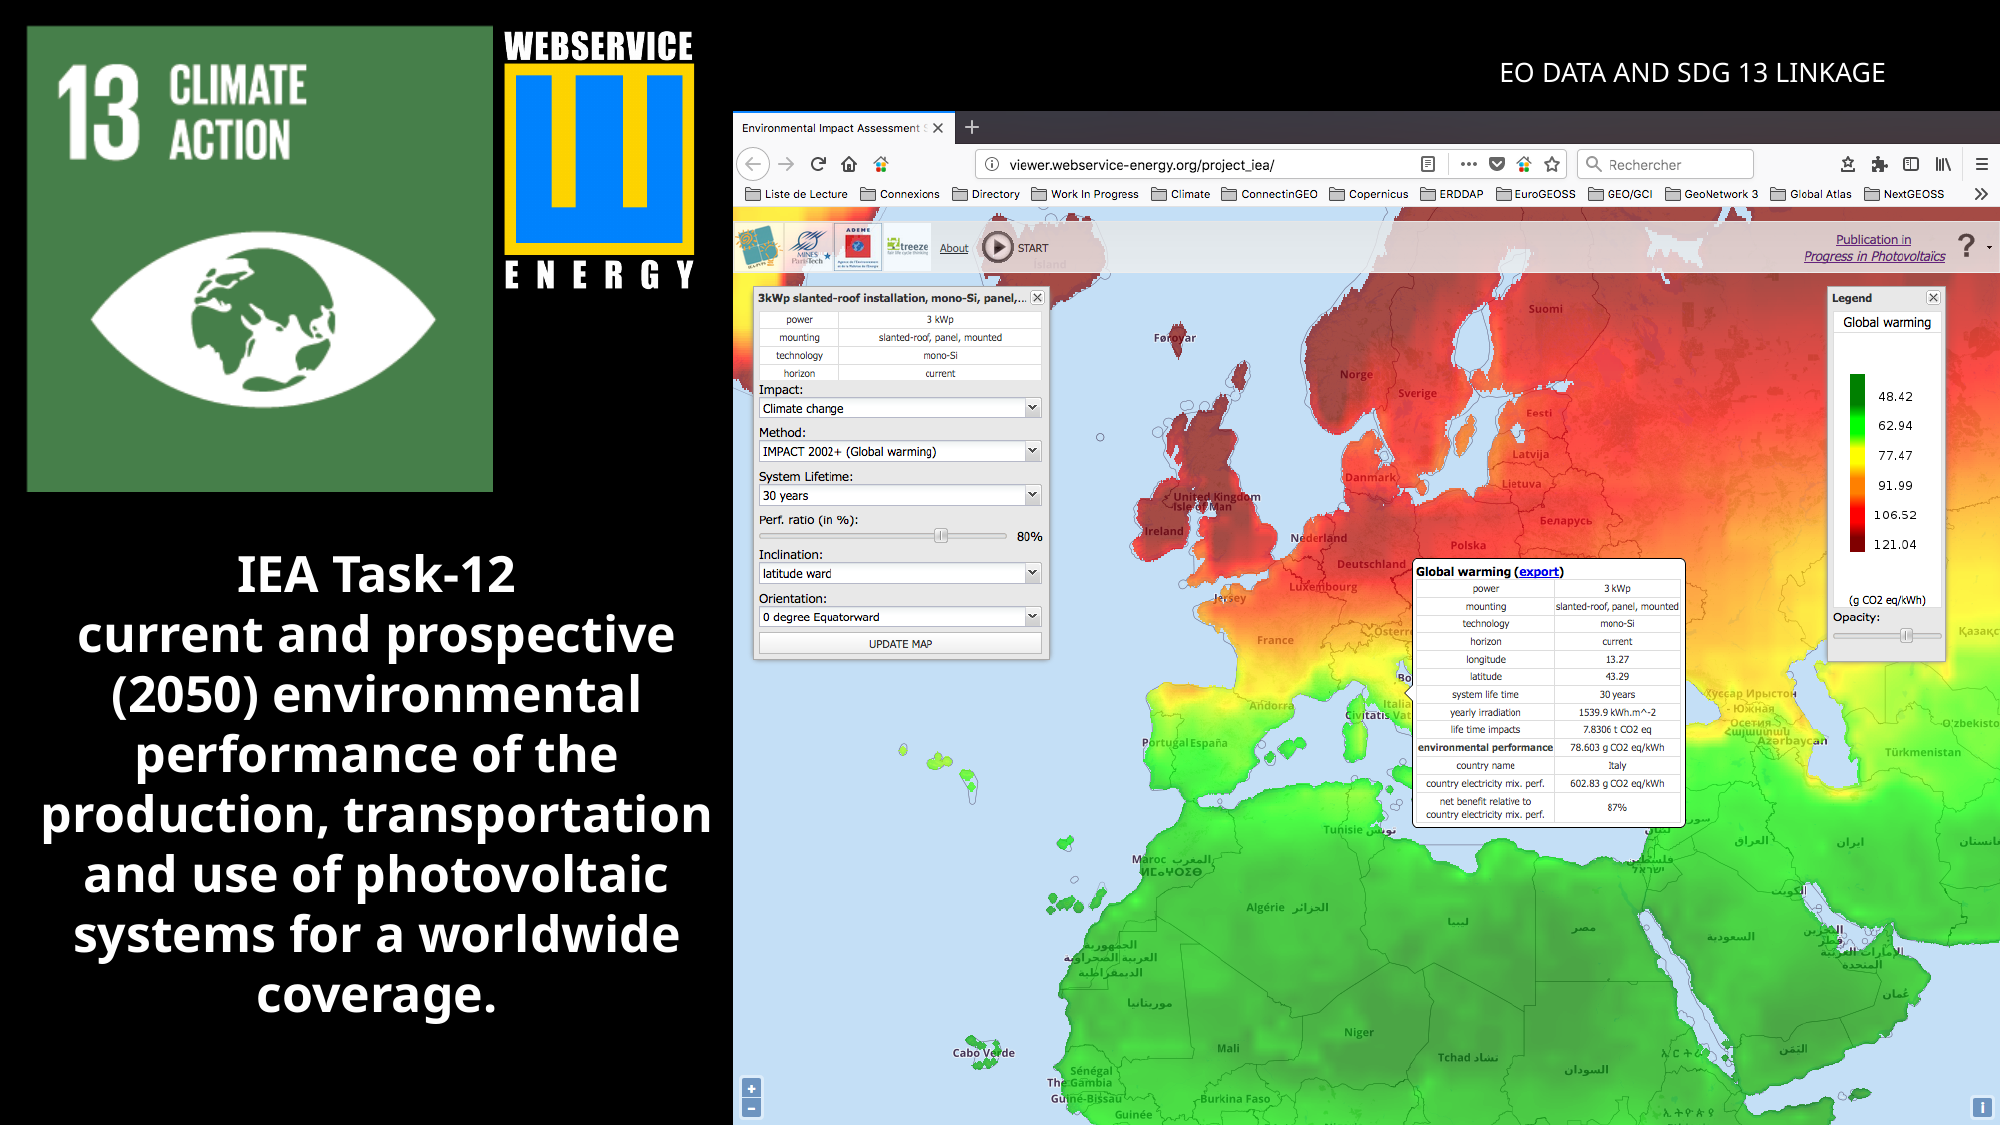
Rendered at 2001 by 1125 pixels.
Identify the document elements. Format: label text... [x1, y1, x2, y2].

text_box IEA Task-12 current and prospective (2050) environmental performance of the production, transportation and use of photovoltaic systems for a worldwide coverage. [20, 534, 733, 1030]
picture [26, 20, 2000, 1125]
title EO Data and SDG 13 linkage [734, 51, 1901, 96]
